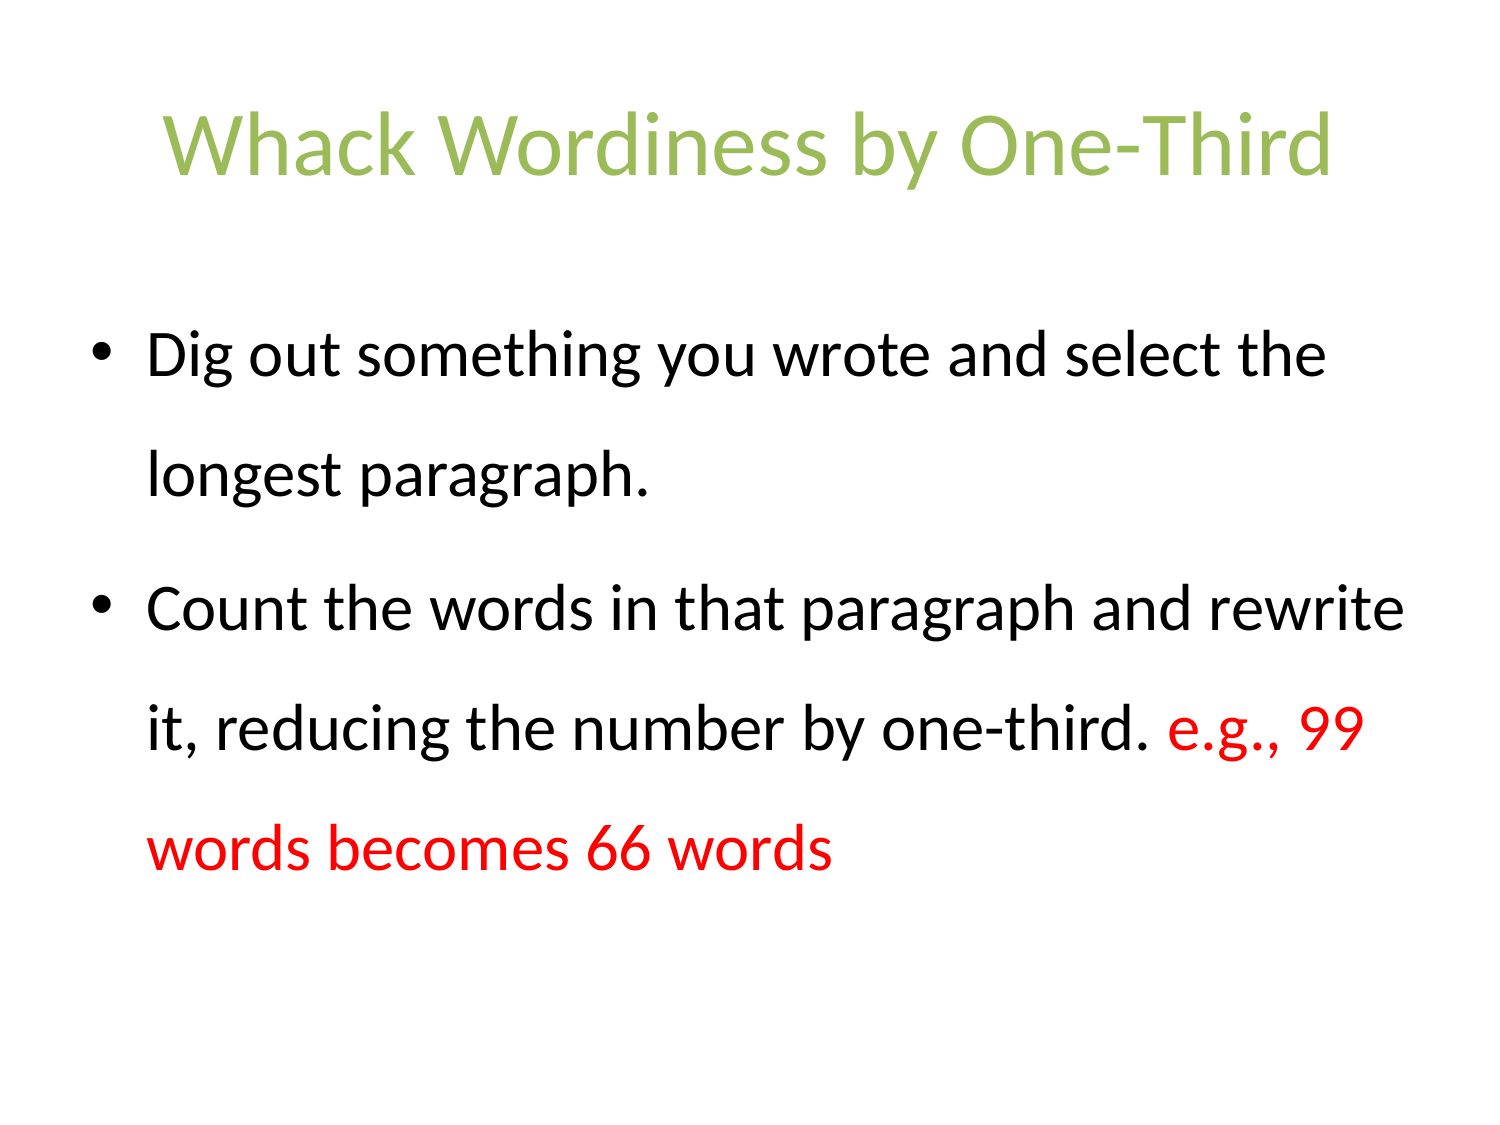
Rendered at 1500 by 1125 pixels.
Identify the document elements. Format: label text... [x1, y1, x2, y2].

title Whack Wordiness by One-Third [75, 45, 1425, 233]
list Dig out something you wrote and select the longest paragraph. Count the words in that paragraph and rewrite it, reducing the number by one-third. e.g., 99 words becomes 66 words [75, 262, 1425, 1005]
